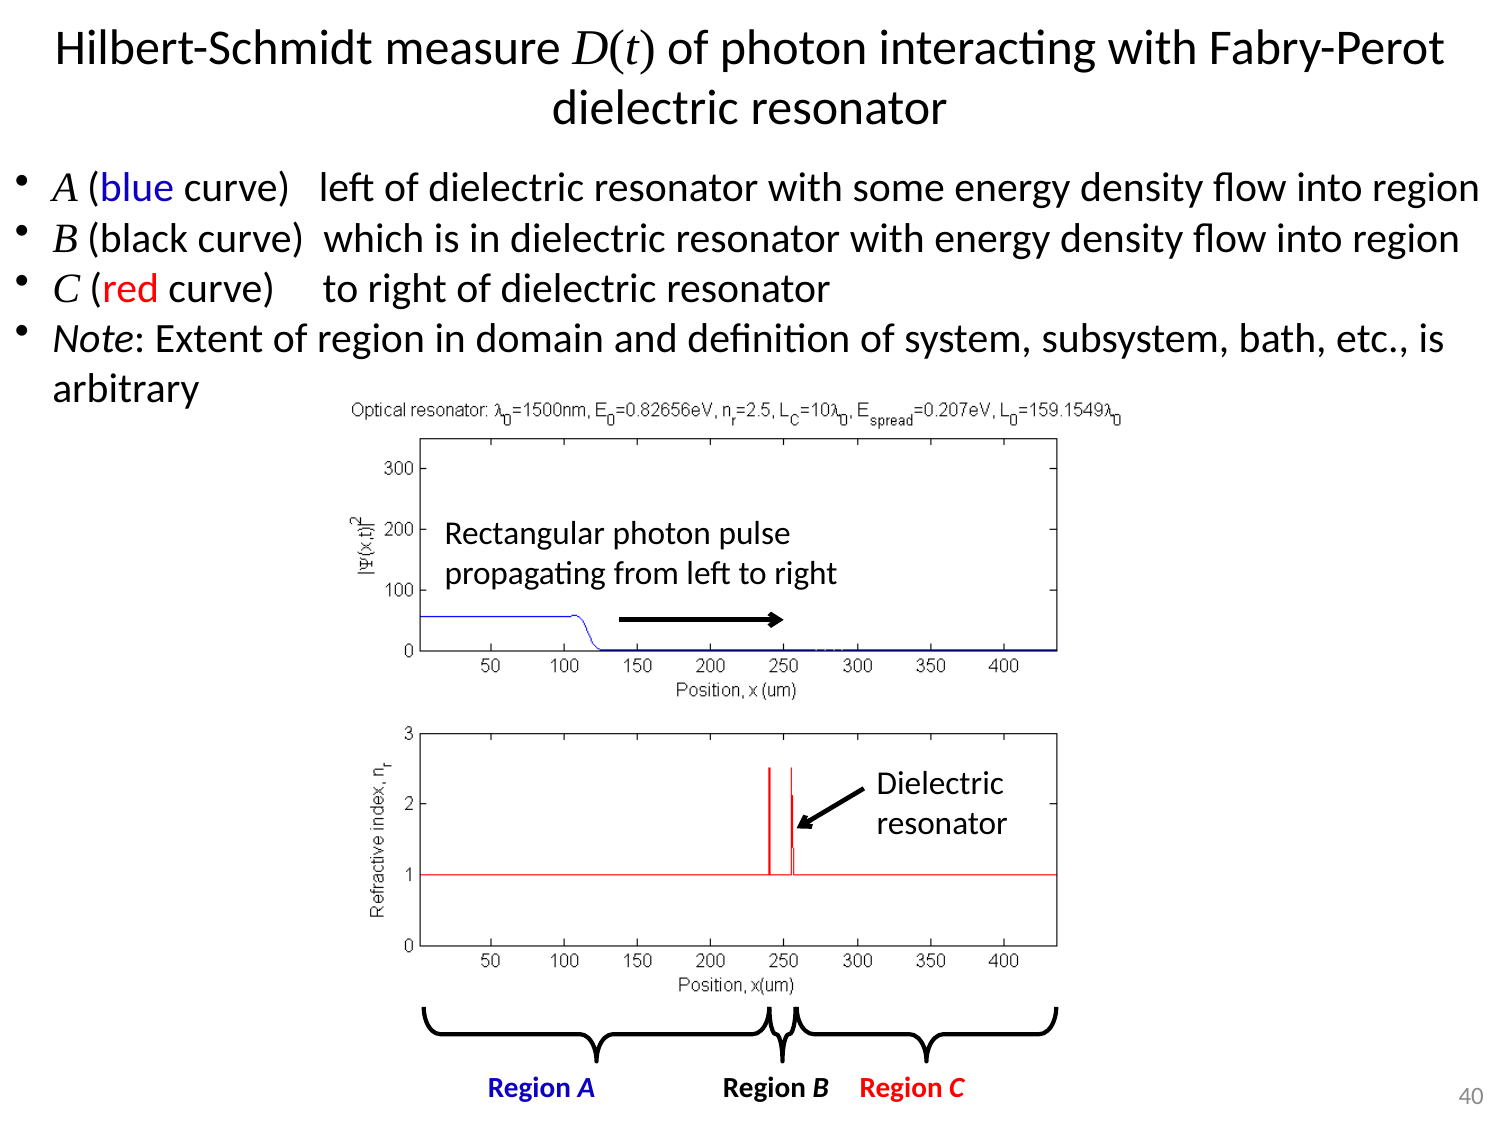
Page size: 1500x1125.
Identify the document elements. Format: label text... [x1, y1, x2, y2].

text_box A (blue curve) left of dielectric resonator with some energy density flow into region B (black curve) which is in dielectric resonator with energy density flow into region C (red curve) to right of dielectric resonator Note: Extent of region in domain and definition of system, subsystem, bath, etc., is arbitrary [0, 152, 1500, 418]
slide_number 40 [1148, 1065, 1499, 1125]
text_box Hilbert-Schmidt measure D(t) of photon interacting with Fabry-Perot dielectric resonator [0, 0, 1500, 149]
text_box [341, 398, 1134, 1113]
